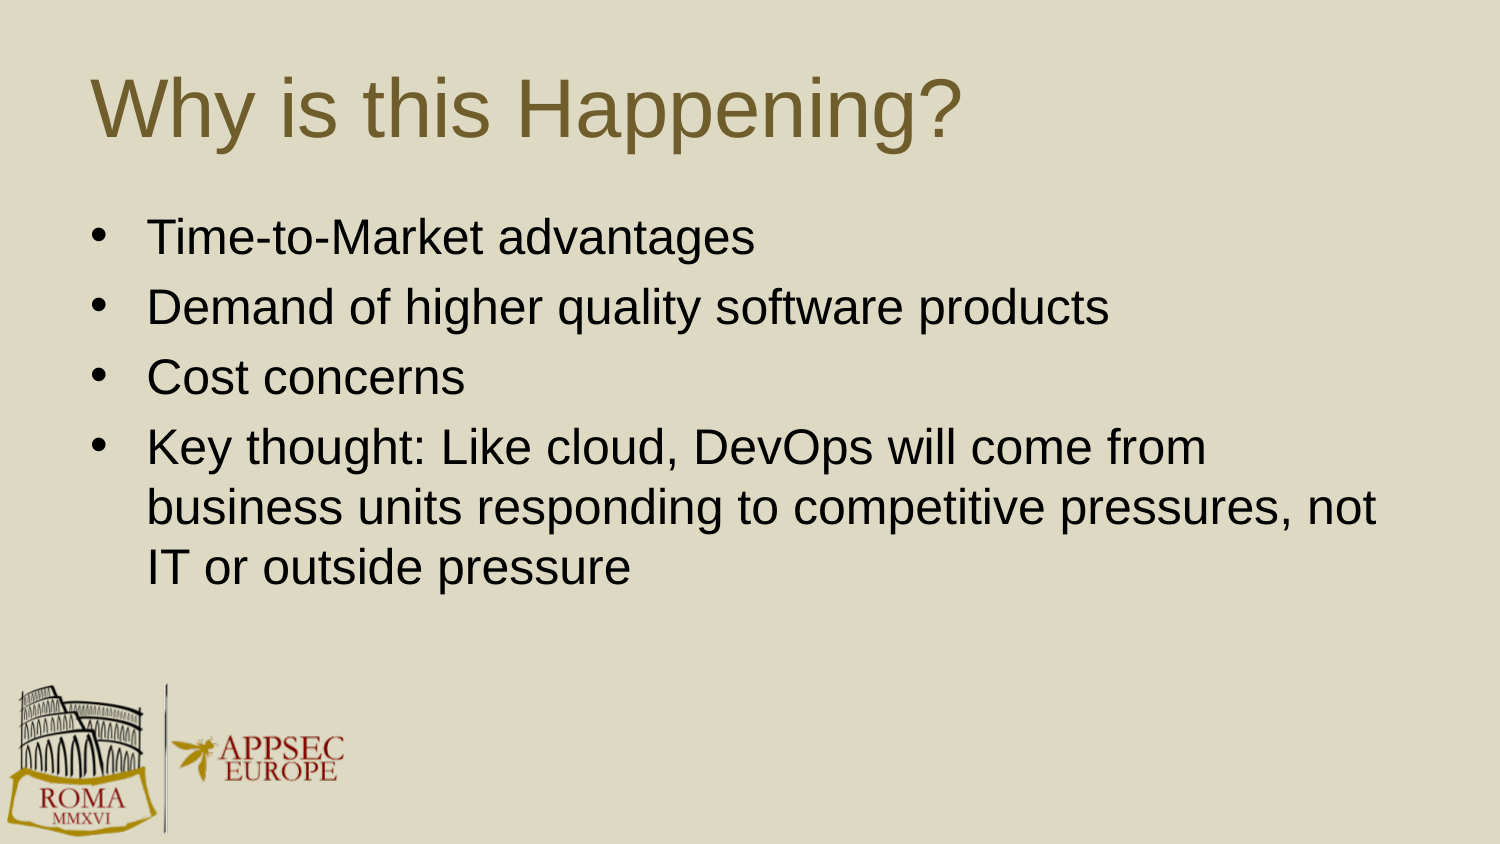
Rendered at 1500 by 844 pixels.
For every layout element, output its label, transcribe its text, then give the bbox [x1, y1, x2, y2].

title Why is this Happening? [75, 33, 1425, 175]
picture [0, 621, 370, 844]
list Time-to-Market advantages Demand of higher quality software products Cost concerns Key thought: Like cloud, DevOps will come from business units responding to competitive pressures, not IT or outside pressure [75, 196, 1425, 705]
